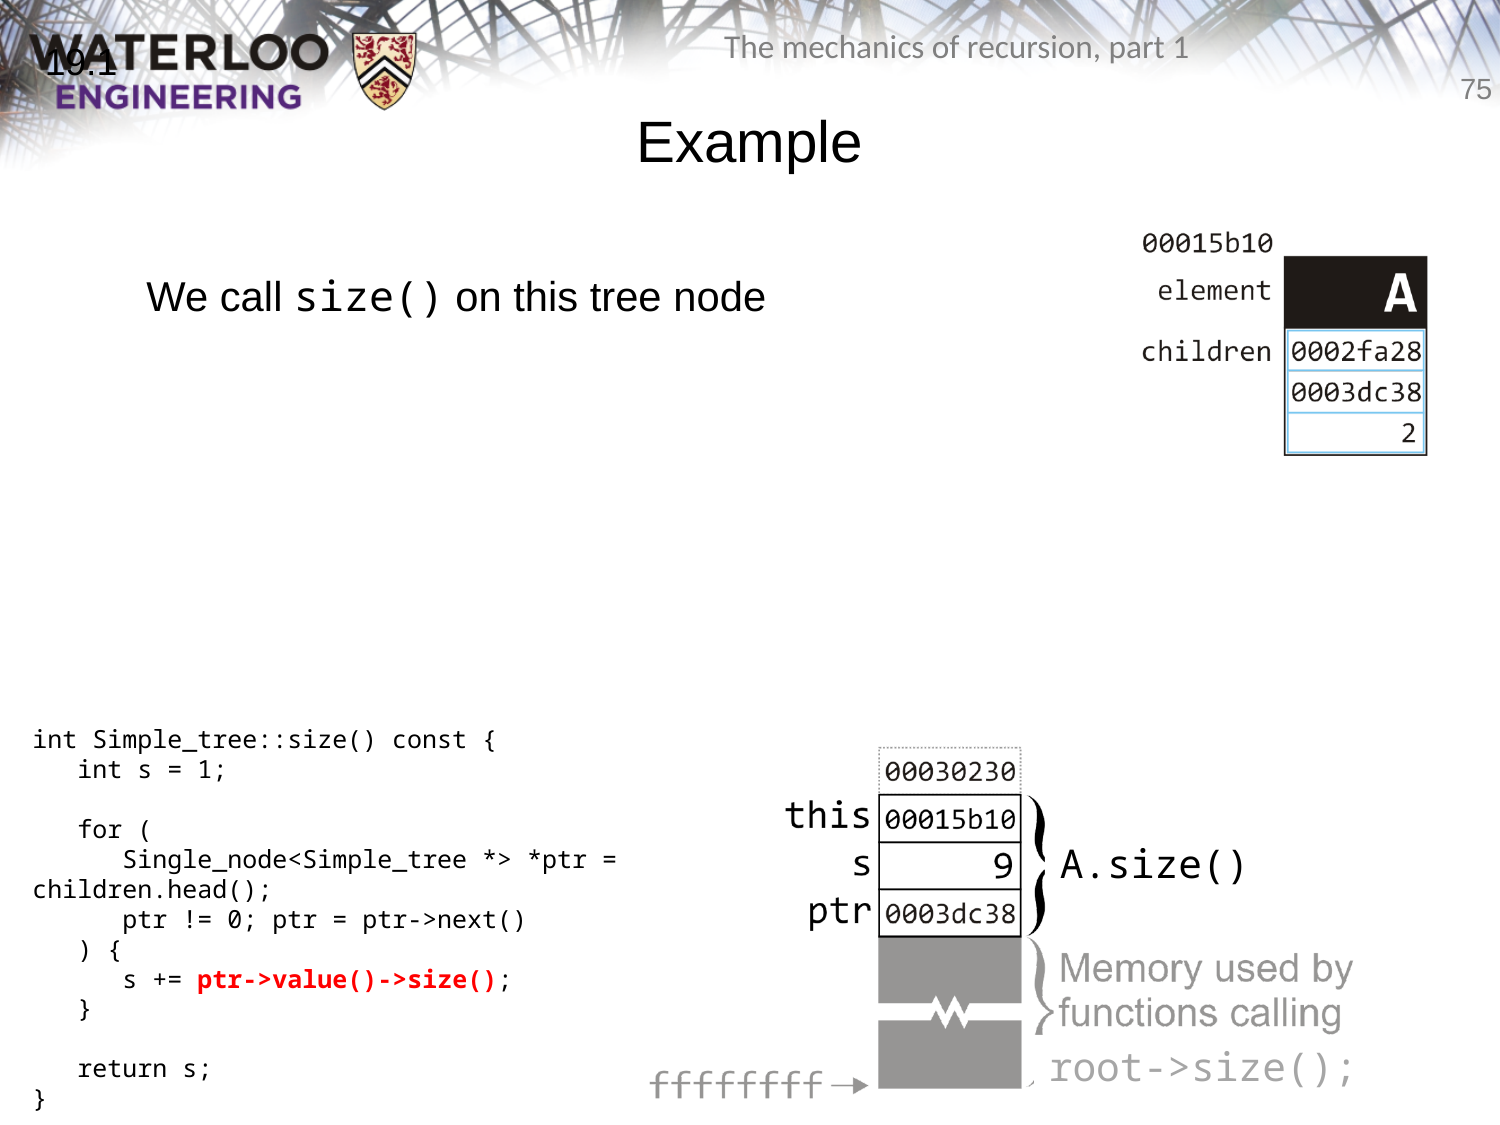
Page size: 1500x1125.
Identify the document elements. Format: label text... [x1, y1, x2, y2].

title Example [74, 44, 1426, 233]
list We call size() on this tree node [74, 262, 638, 716]
text_box int Simple_tree::size() const { int s = 1; for ( Single_node<Simple_tree *> *ptr = children.head(); ptr != 0; ptr = ptr->next() ) { s += ptr->value()->size(); } return s; } [17, 716, 845, 1121]
picture [0, 0, 1500, 1125]
text_box 19.1 [30, 30, 133, 91]
